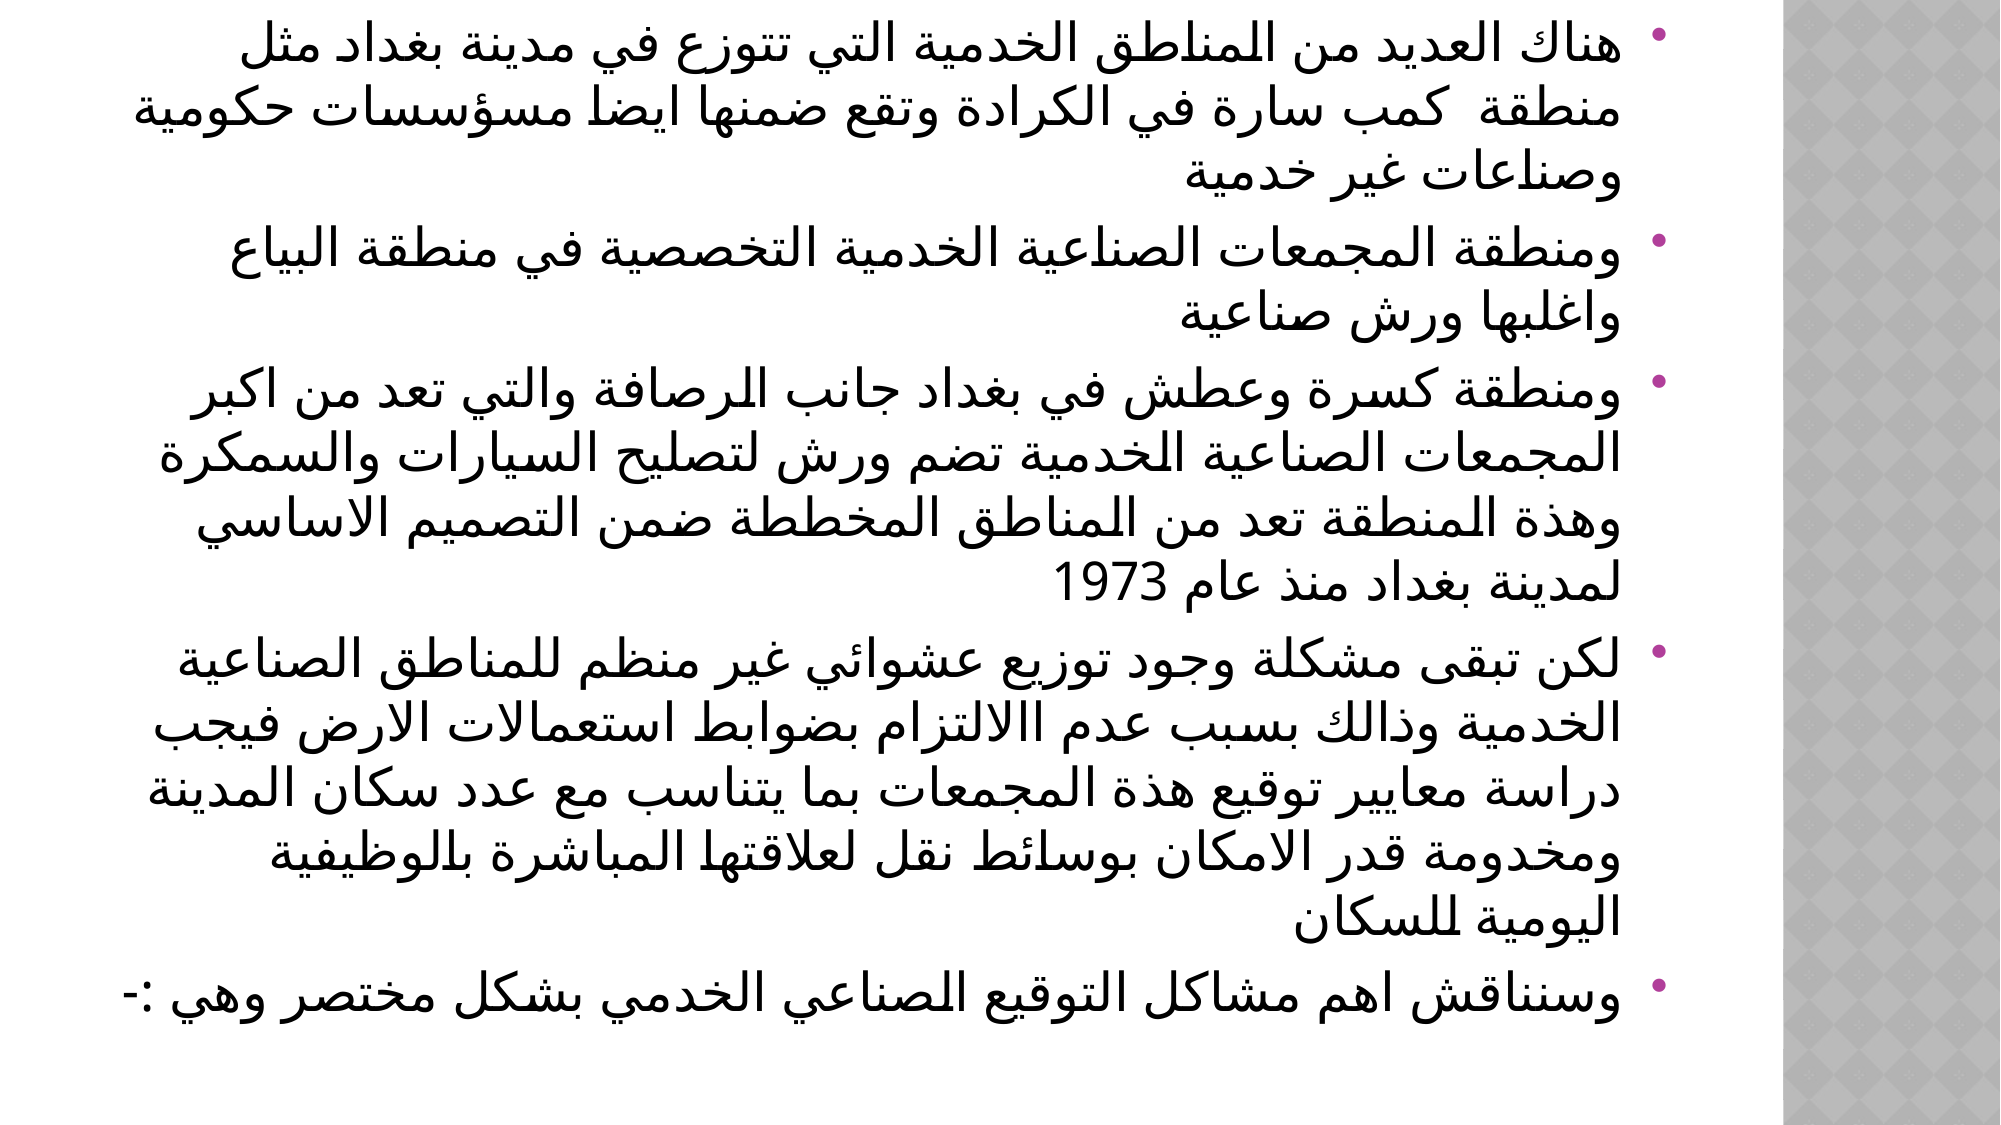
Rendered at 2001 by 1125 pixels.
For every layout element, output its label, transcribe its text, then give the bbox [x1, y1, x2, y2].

list هناك العديد من المناطق الخدمية التي تتوزع في مدينة بغداد مثل منطقة كمب سارة في الكرادة وتقع ضمنها ايضا مسؤسسات حكومية وصناعات غير خدمية ومنطقة المجمعات الصناعية الخدمية التخصصية في منطقة البياع واغلبها ورش صناعية ومنطقة كسرة وعطش في بغداد جانب الرصافة والتي تعد من اكبر المجمعات الصناعية الخدمية تضم ورش لتصليح السيارات والسمكرة وهذة المنطقة تعد من المناطق المخططة ضمن التصميم الاساسي لمدينة بغداد منذ عام 1973 لكن تبقى مشكلة وجود توزيع عشوائي غير منظم للمناطق الصناعية الخدمية وذالك بسبب عدم االالتزام بضوابط استعمالات الارض فيجب دراسة معايير توقيع هذة المجمعات بما يتناسب مع عدد سكان المدينة ومخدومة قدر الامكان بوسائط نقل لعلاقتها المباشرة بالوظيفية اليومية للسكان وسنناقش اهم مشاكل التوقيع الصناعي الخدمي بشكل مختصر وهي :- [99, 0, 1684, 1059]
